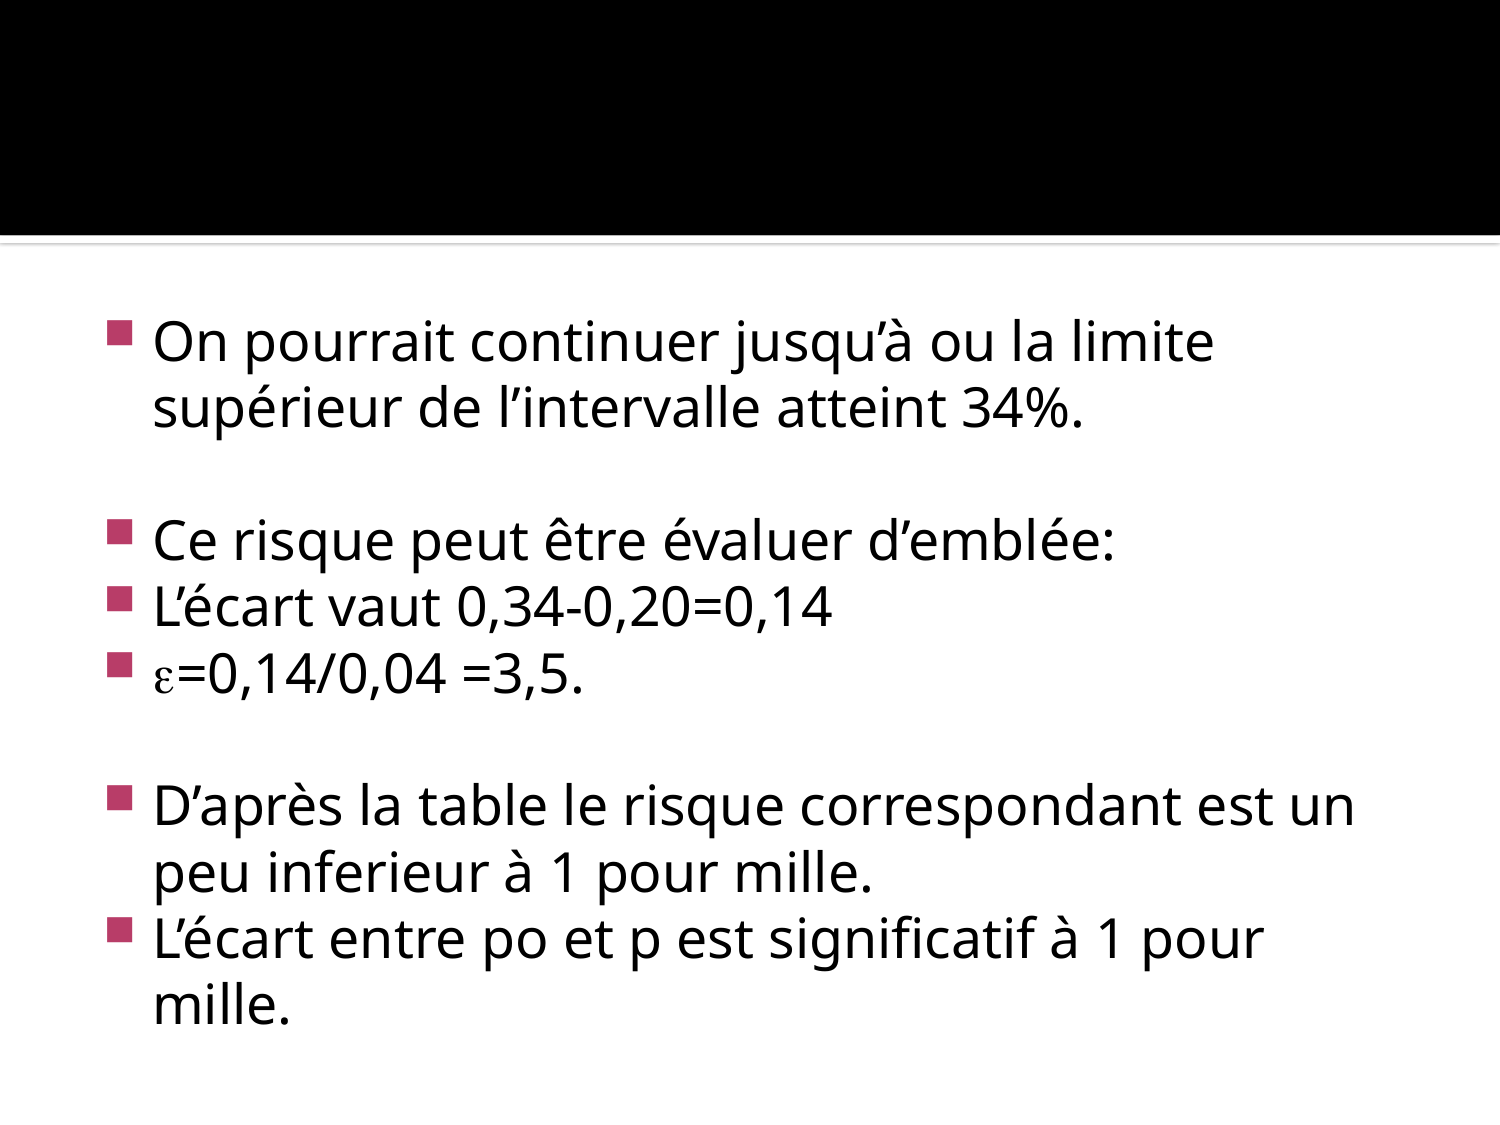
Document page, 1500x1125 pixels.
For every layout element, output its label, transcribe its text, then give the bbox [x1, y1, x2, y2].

list On pourrait continuer jusqu’à ou la limite supérieur de l’intervalle atteint 34%. Ce risque peut être évaluer d’emblée: L’écart vaut 0,34-0,20=0,14 =0,14/0,04 =3,5. D’après la table le risque correspondant est un peu inferieur à 1 pour mille. L’écart entre po et p est significatif à 1 pour mille. [75, 291, 1425, 1050]
